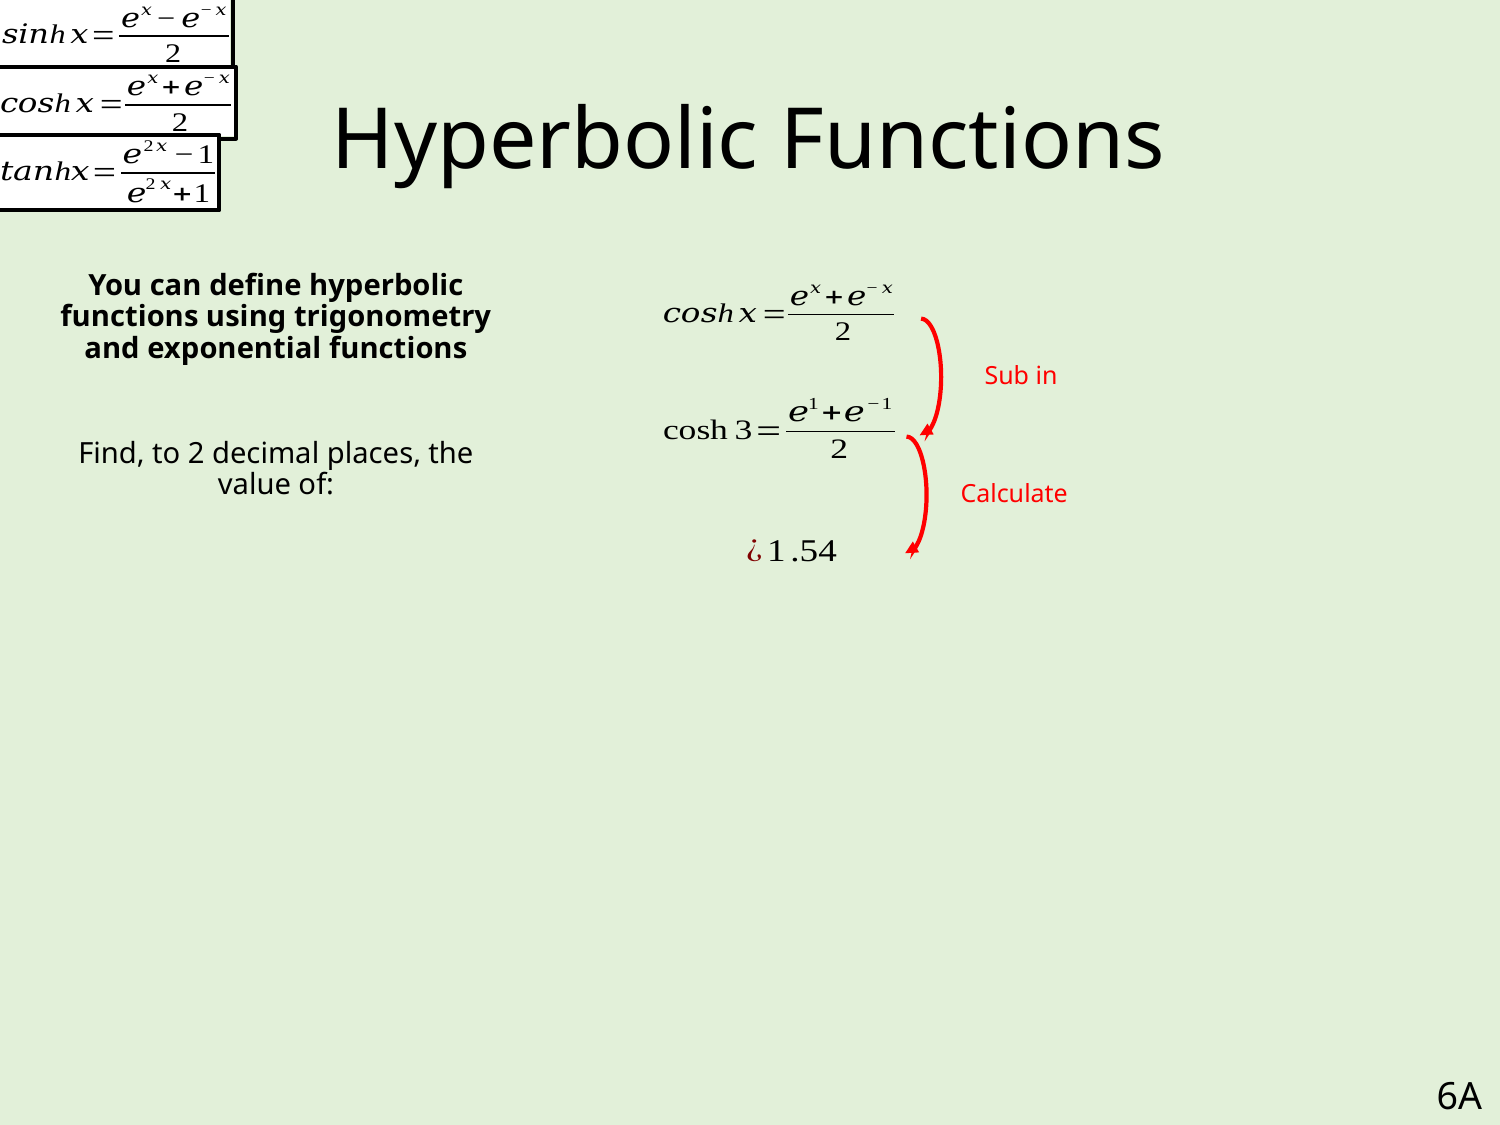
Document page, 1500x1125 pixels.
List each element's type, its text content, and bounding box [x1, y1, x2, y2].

text_box Calculate [911, 469, 1117, 515]
text_box [919, 318, 942, 436]
text_box 6A [1421, 1064, 1497, 1125]
text_box [905, 436, 926, 554]
title Hyperbolic Functions [101, 59, 1396, 223]
